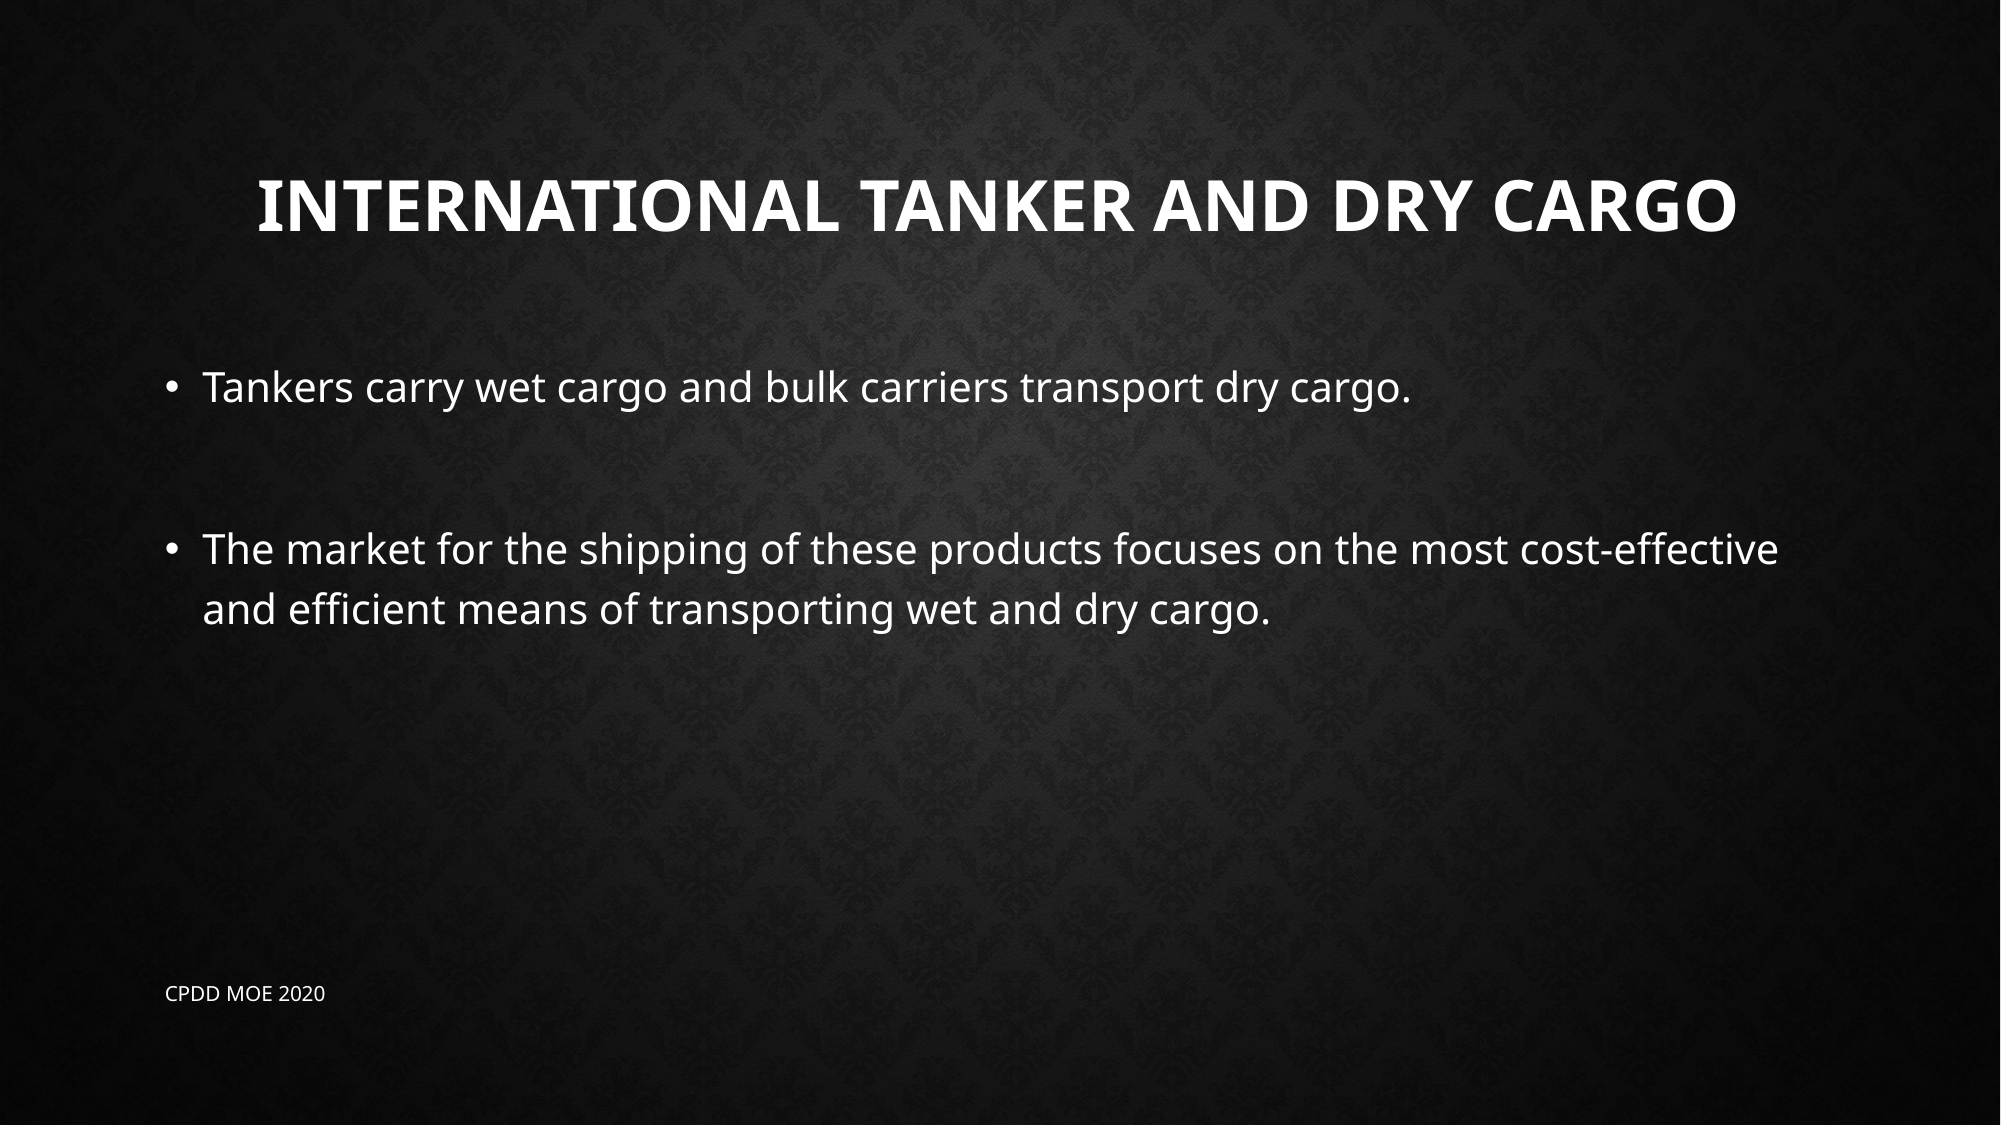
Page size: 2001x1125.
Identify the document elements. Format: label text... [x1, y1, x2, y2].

footer CPDD MOE 2020 [149, 965, 1245, 1025]
title International tanker and dry cargo [149, 99, 1849, 318]
list Tankers carry wet cargo and bulk carriers transport dry cargo. The market for the shipping of these products focuses on the most cost-effective and efficient means of transporting wet and dry cargo. [149, 343, 1849, 950]
